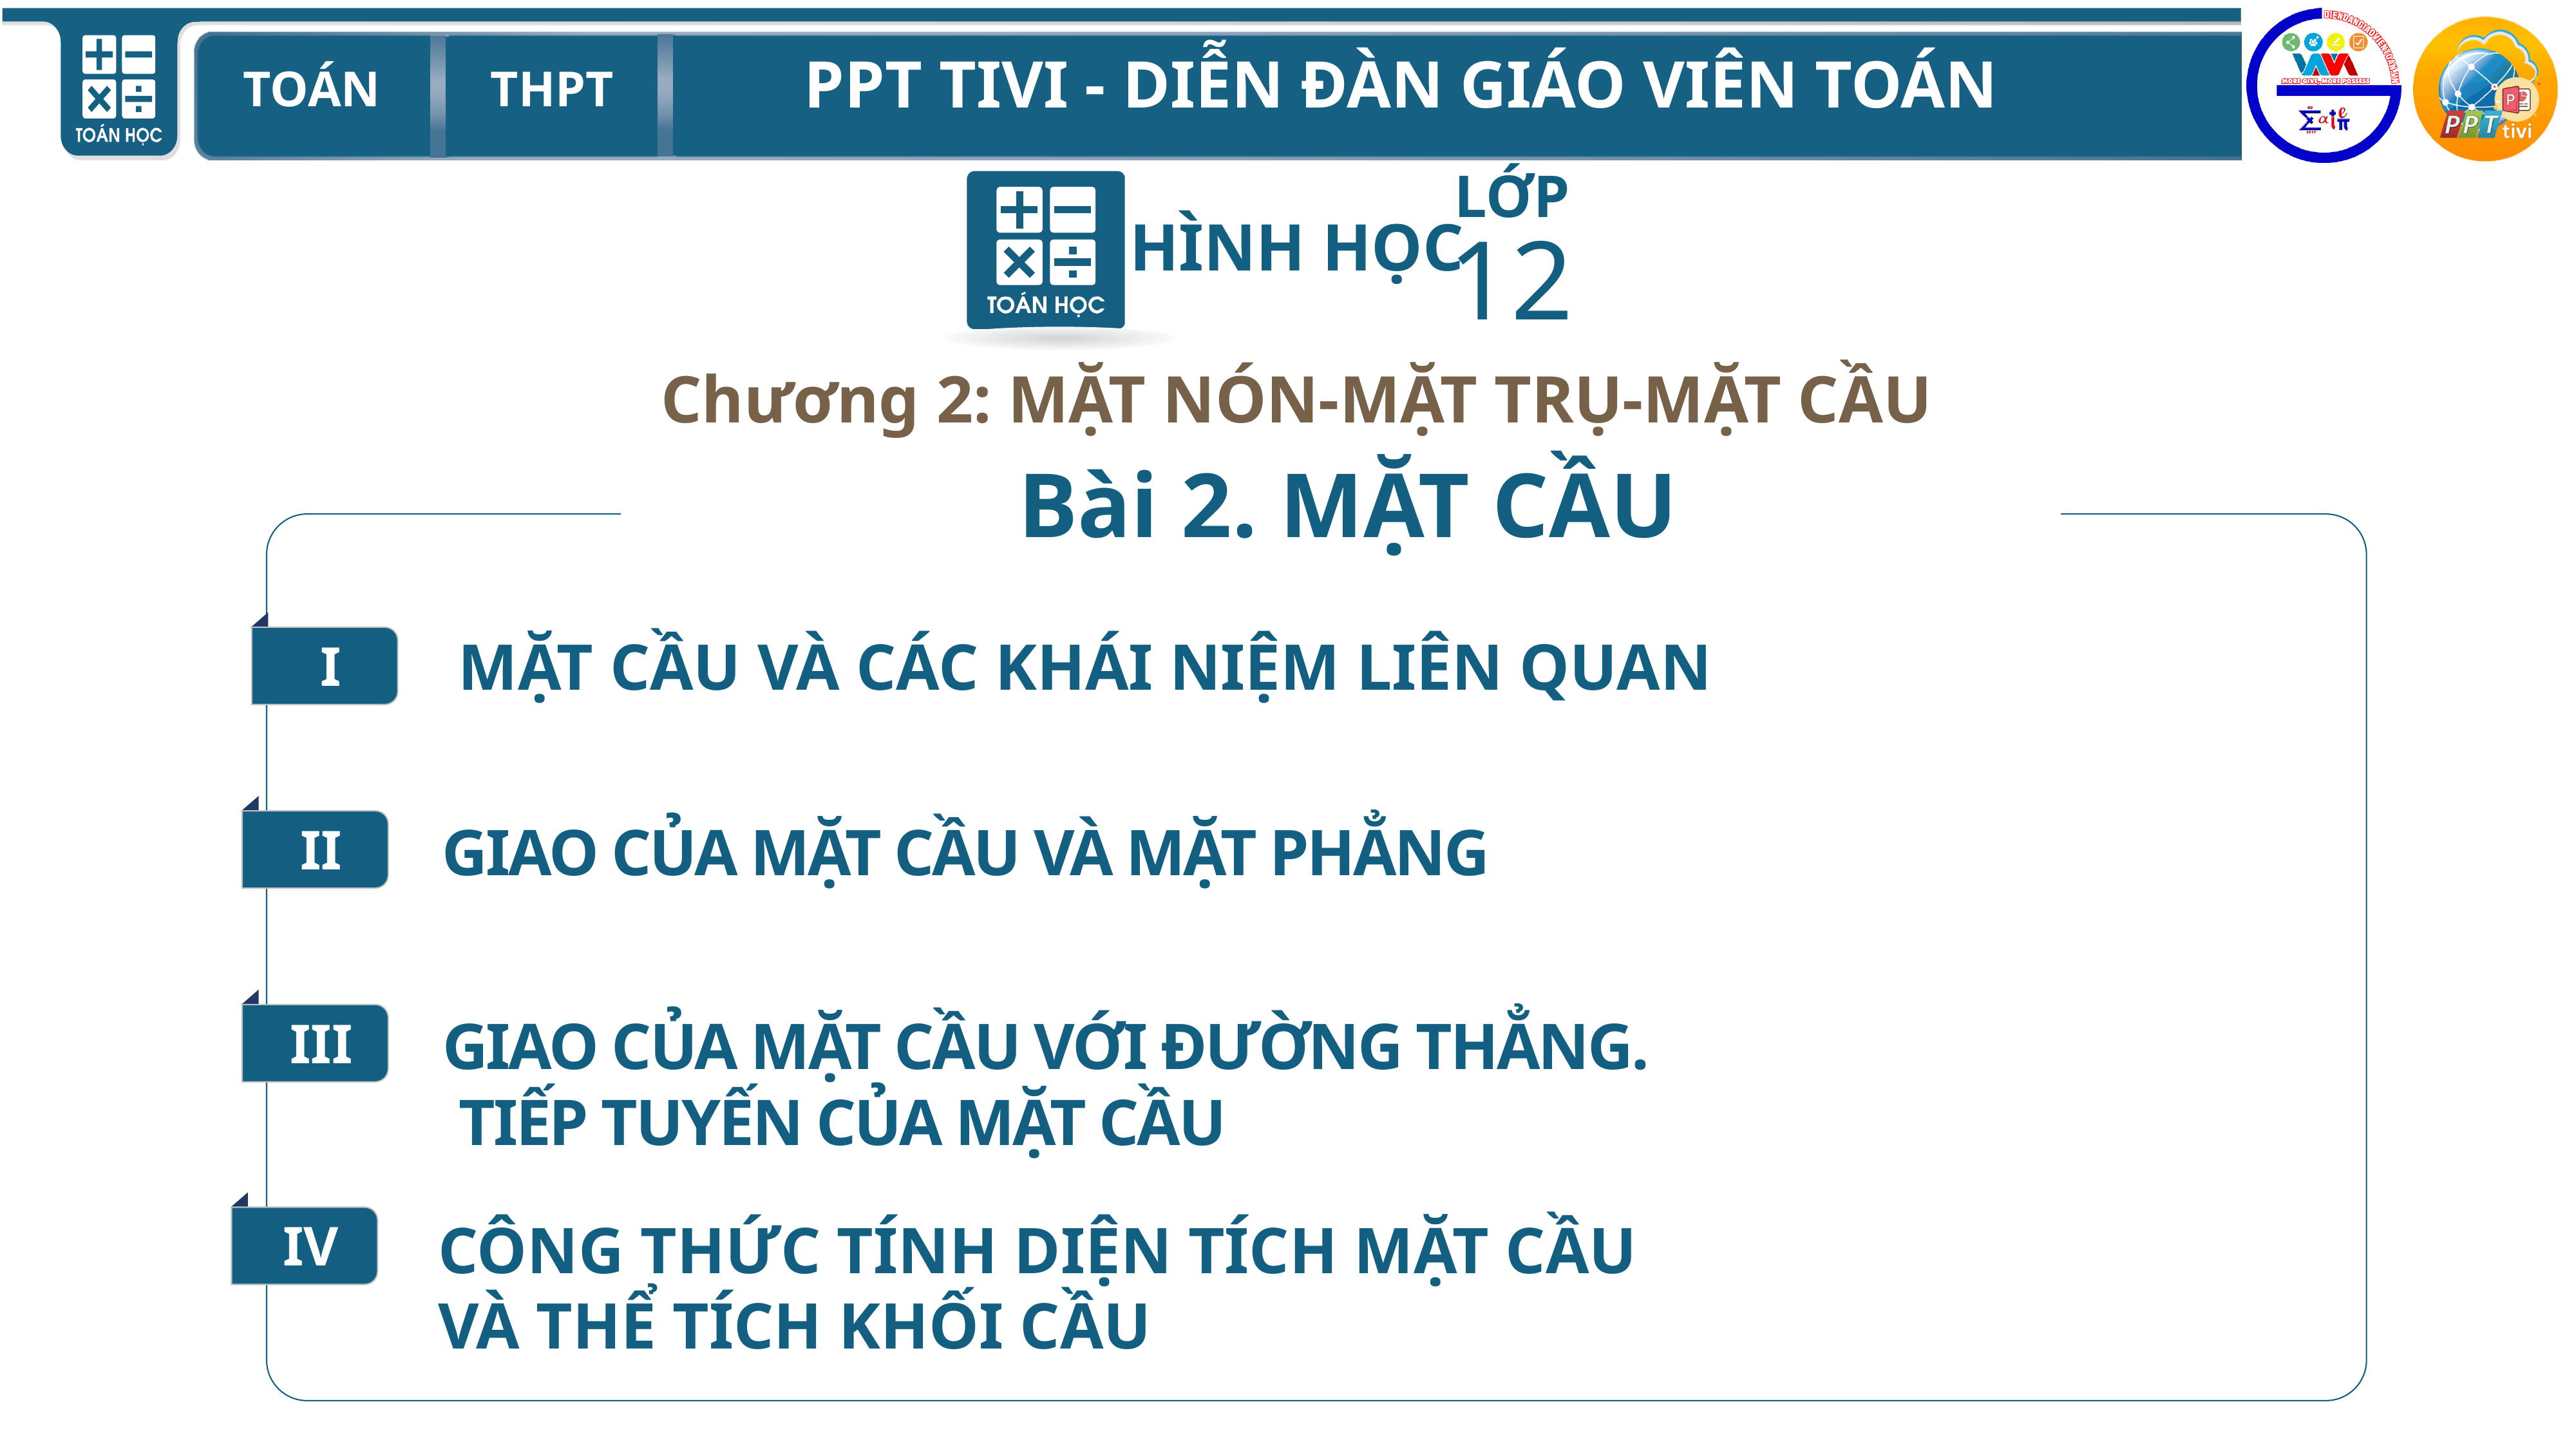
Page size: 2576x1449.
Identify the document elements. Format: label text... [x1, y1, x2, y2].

text_box [265, 513, 2367, 1401]
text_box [1416, 155, 1608, 348]
picture [2246, 8, 2401, 163]
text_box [941, 171, 1178, 352]
text_box Chương 2: MẶT NÓN-MẶT TRỤ-MẶT CẦU [8, 354, 2576, 440]
picture [2, 22, 2242, 160]
picture [2412, 16, 2558, 162]
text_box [241, 989, 1679, 1164]
text_box HÌNH HỌC [1178, 201, 1416, 289]
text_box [620, 469, 2061, 561]
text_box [230, 1192, 1690, 1368]
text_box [251, 612, 1748, 708]
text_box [241, 795, 1519, 895]
